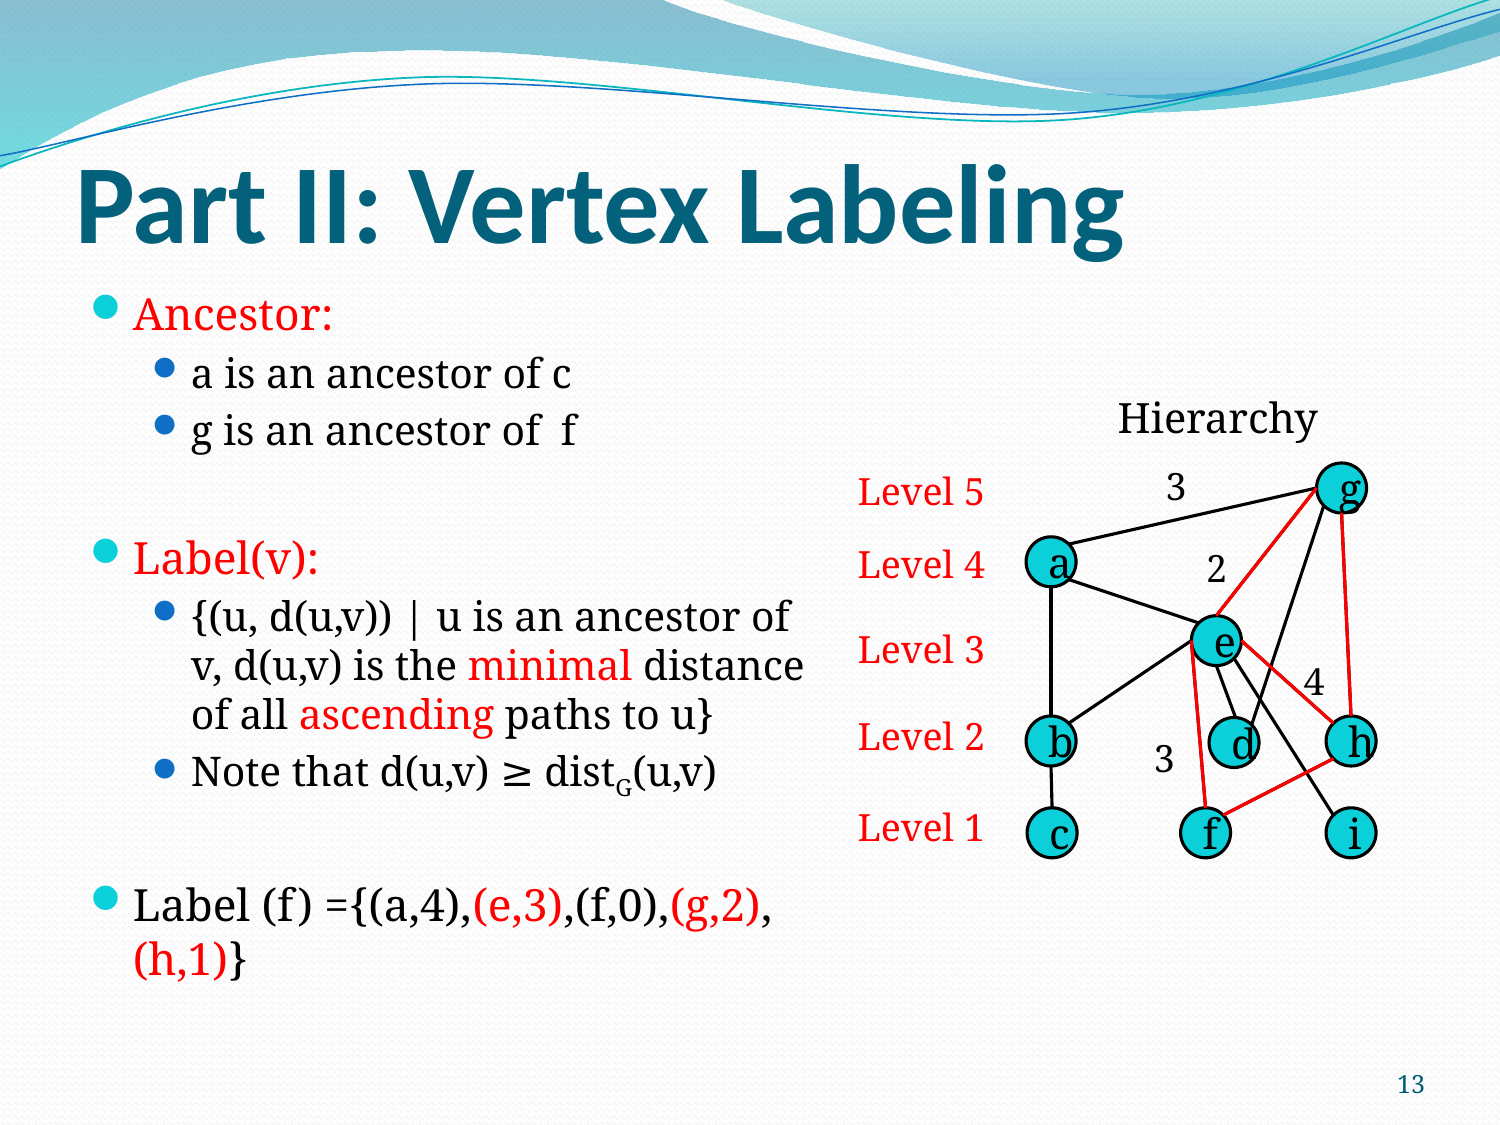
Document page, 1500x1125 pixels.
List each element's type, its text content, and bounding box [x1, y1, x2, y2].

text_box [1341, 512, 1352, 717]
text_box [1217, 760, 1339, 827]
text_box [1210, 489, 1322, 628]
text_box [1222, 758, 1334, 816]
title Part II: Vertex Labeling [75, 78, 1425, 266]
list Ancestor: a is an ancestor of c g is an ancestor of f Label(v): {(u, d(u,v)) | u is an ancestor of v, d(u,v) is the minimal distance of all ascending paths to u} Note that d(u,v) ≥ distG(u,v) Label (f) ={(a,4),(e,3),(f,0),(g,2),(h,1)} [75, 278, 821, 1038]
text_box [1235, 516, 1357, 737]
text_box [1241, 640, 1334, 724]
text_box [1191, 640, 1206, 809]
title Experimental Results [1339, 524, 1351, 721]
slide_number 13 [1299, 1042, 1425, 1103]
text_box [1216, 487, 1317, 616]
text_box Communication Network [1238, 519, 1354, 733]
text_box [1185, 642, 1211, 822]
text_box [842, 384, 1377, 858]
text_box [1334, 515, 1341, 645]
